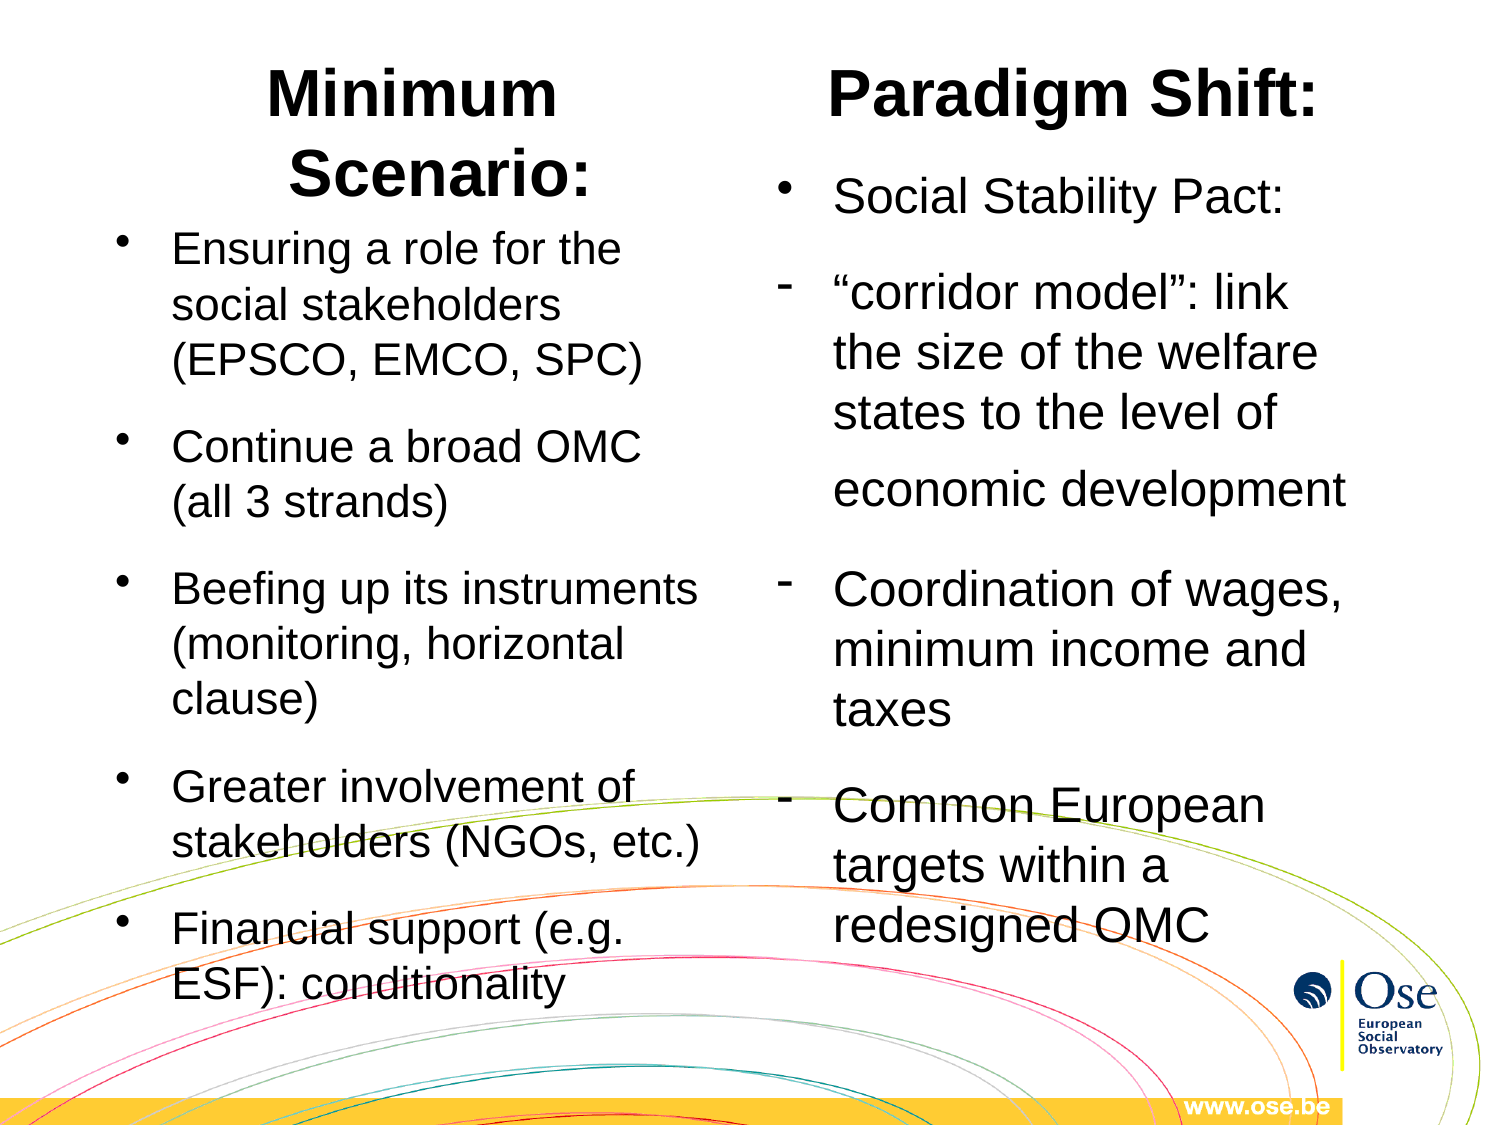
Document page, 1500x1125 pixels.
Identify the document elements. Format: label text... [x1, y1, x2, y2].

list Minimum Scenario: Ensuring a role for the social stakeholders (EPSCO, EMCO, SPC) Continue a broad OMC (all 3 strands) Beefing up its instruments (monitoring, horizontal clause) Greater involvement of stakeholders (NGOs, etc.) Financial support (e.g. ESF): conditionality [100, 42, 726, 953]
list Paradigm Shift: Social Stability Pact: “corridor model”: link the size of the welfare states to the level of economic development Coordination of wages, minimum income and taxes Common European targets within a redesigned OMC [761, 42, 1387, 1012]
picture [0, 0, 1500, 1125]
